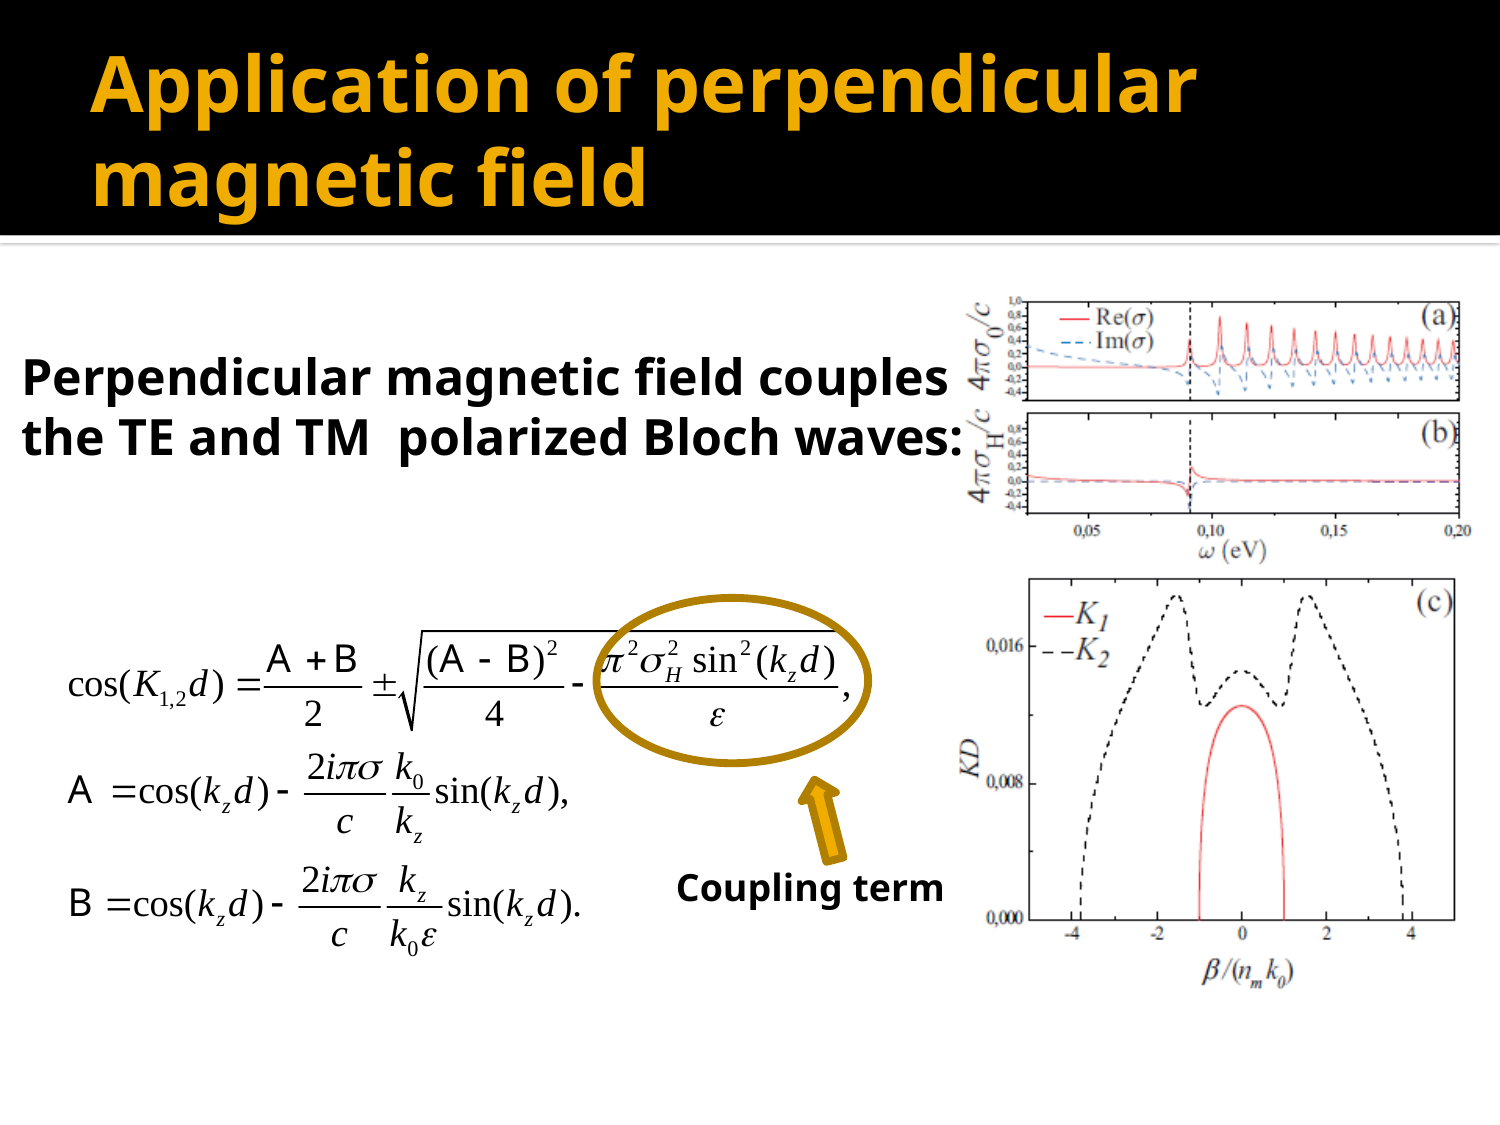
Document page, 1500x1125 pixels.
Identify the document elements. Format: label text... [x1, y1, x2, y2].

text_box Perpendicular magnetic field couples the TE and TM polarized Bloch waves: [6, 338, 921, 473]
picture [927, 278, 1493, 1001]
text_box Coupling term [861, 856, 921, 916]
text_box [861, 646, 873, 715]
text_box [633, 593, 831, 619]
title Application of perpendicular magnetic field [75, 25, 1425, 231]
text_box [62, 621, 857, 965]
